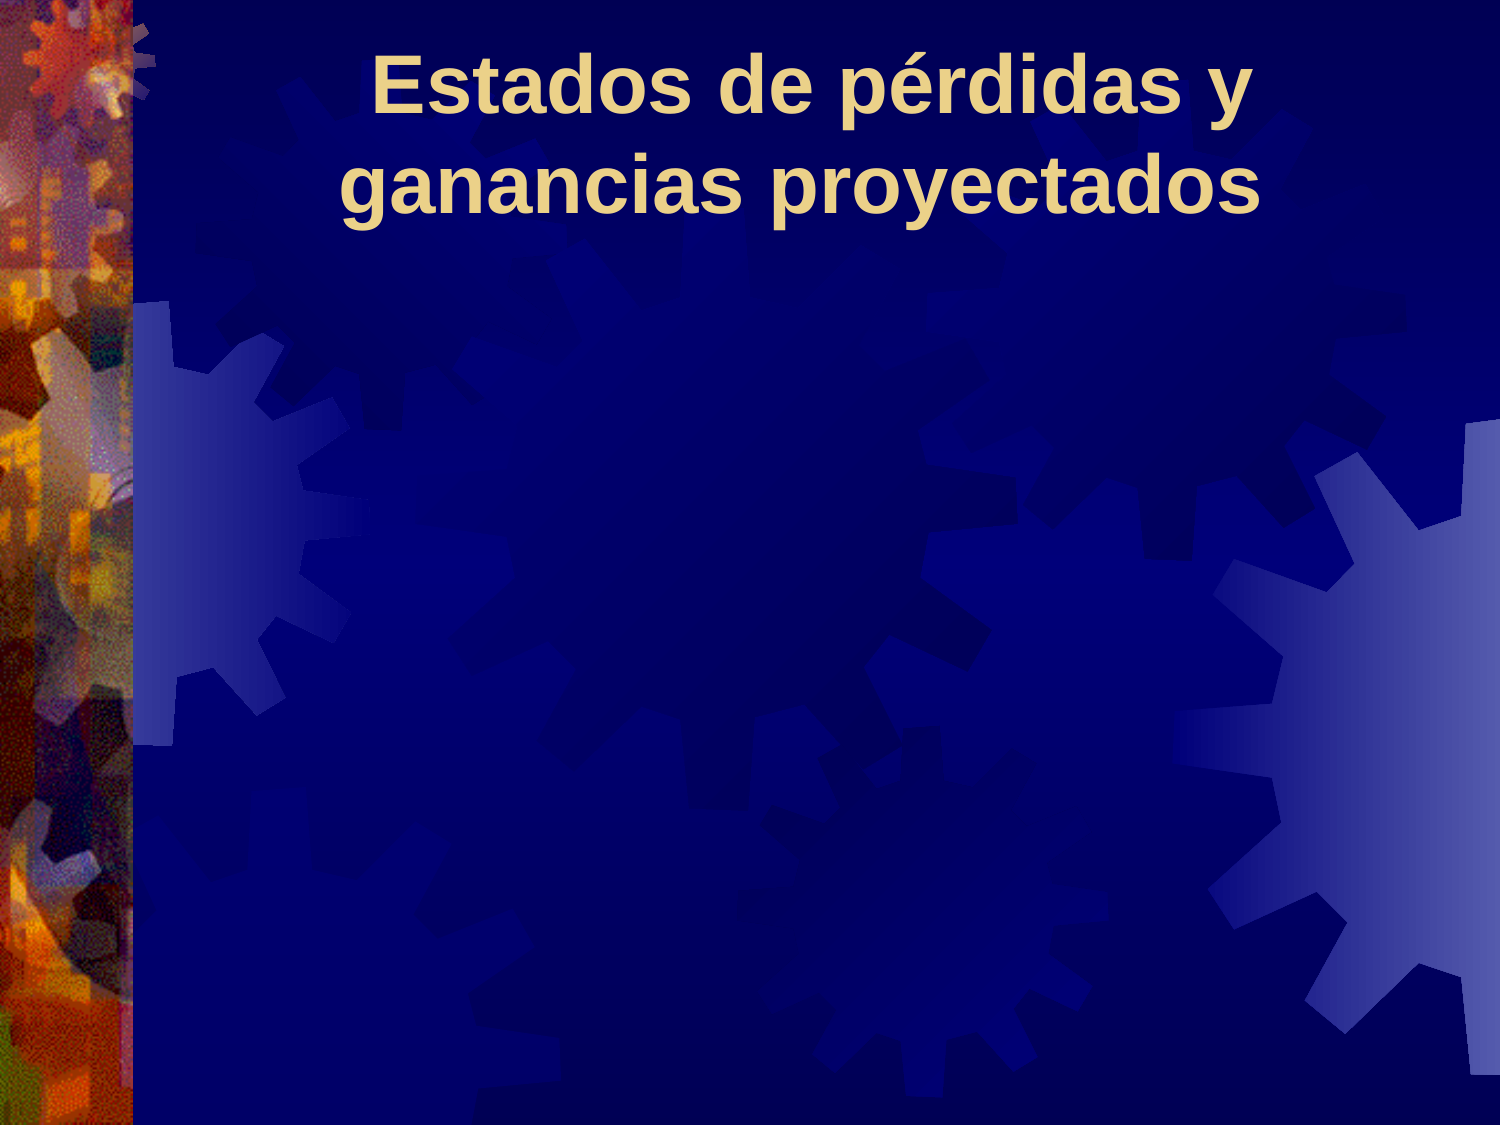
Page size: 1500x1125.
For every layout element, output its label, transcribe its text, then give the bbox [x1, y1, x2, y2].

picture [0, 0, 133, 1125]
title Estados de pérdidas y ganancias proyectados [174, 49, 1451, 238]
